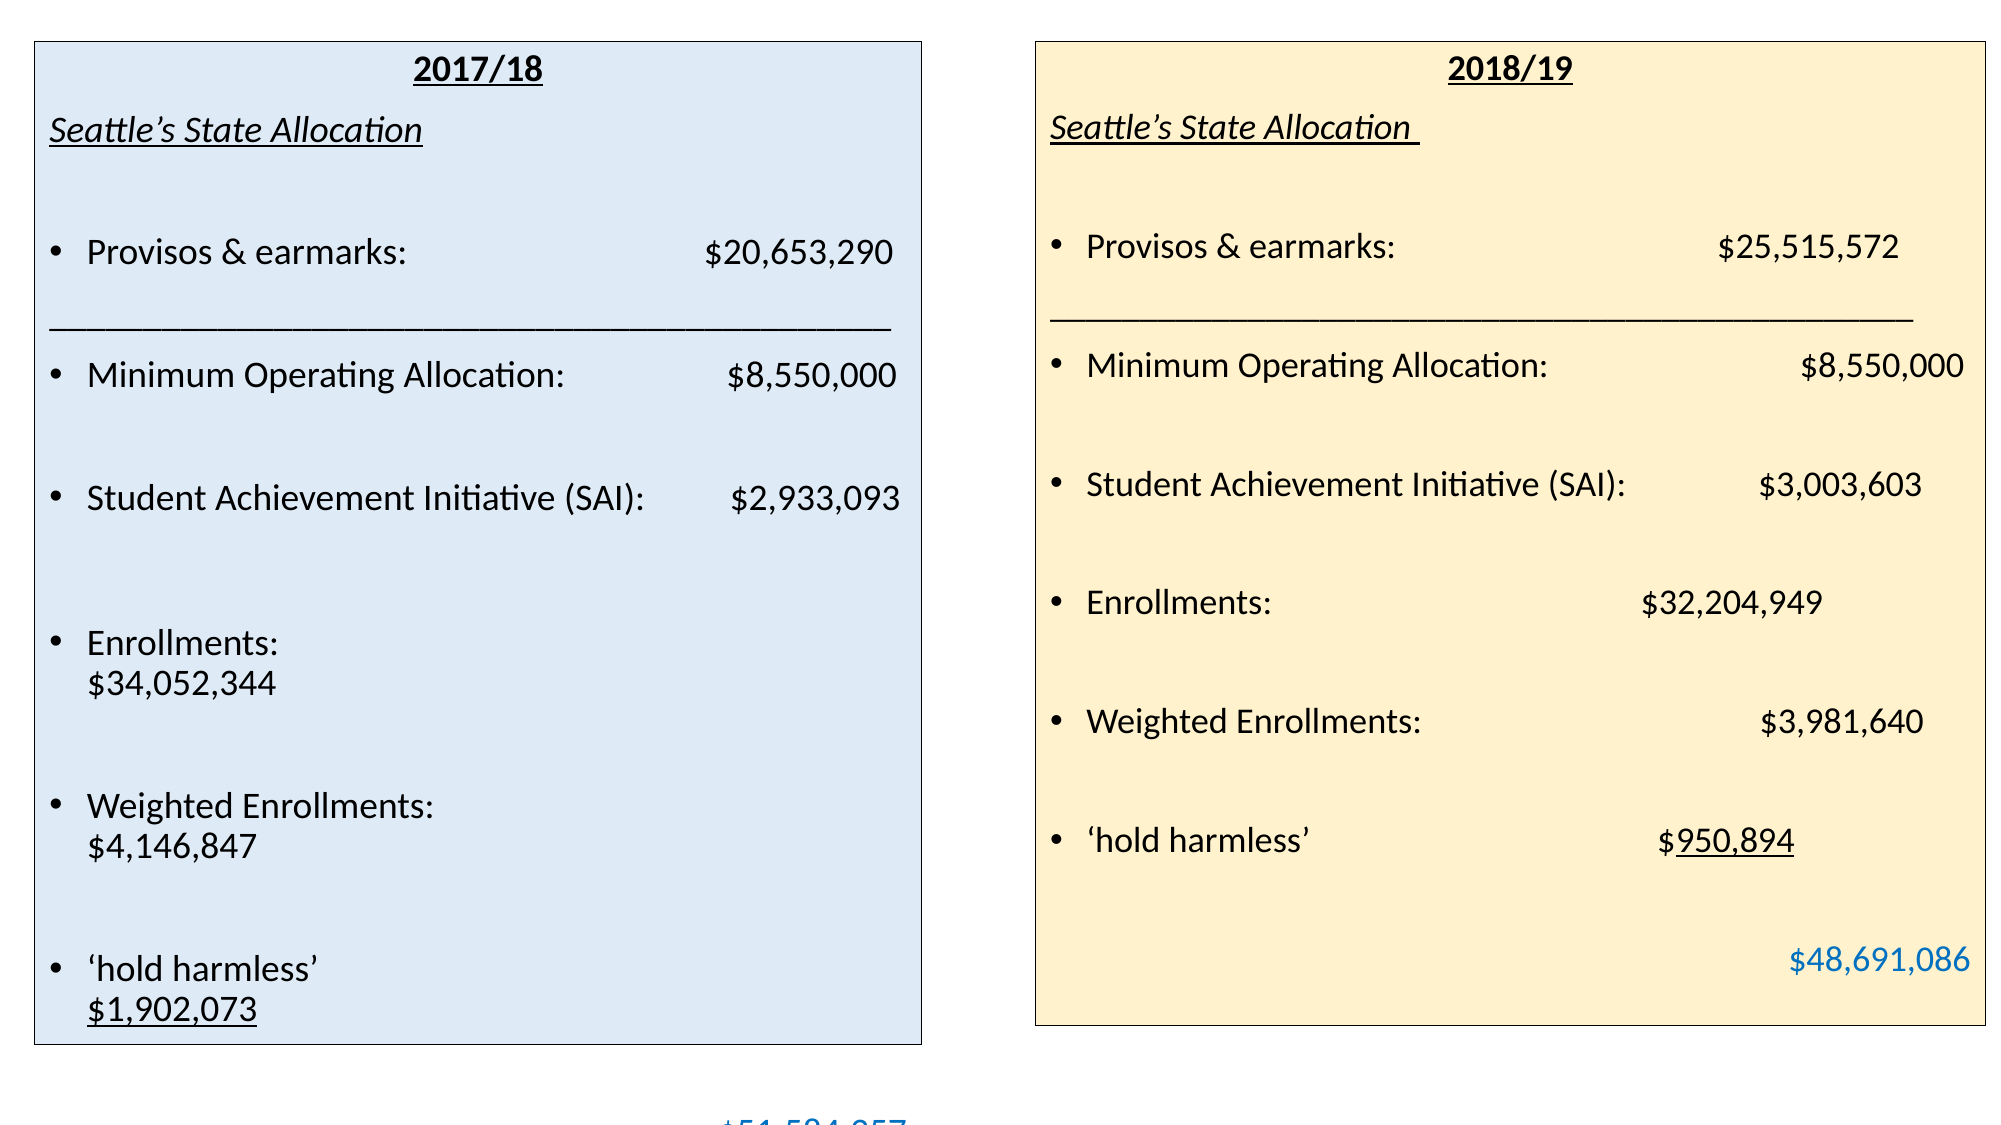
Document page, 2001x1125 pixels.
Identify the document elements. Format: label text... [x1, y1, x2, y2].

list 2017/18 Seattle’s State Allocation Provisos & earmarks: $20,653,290 _____________________________________________ Minimum Operating Allocation: $8,550,000 Student Achievement Initiative (SAI): $2,933,093 Enrollments: $34,052,344 Weighted Enrollments: $4,146,847 ‘hold harmless’ $1,902,073 $51,584,357 [34, 41, 922, 1045]
list 2018/19 Seattle’s State Allocation Provisos & earmarks: $25,515,572 ________________________________________________ Minimum Operating Allocation: $8,550,000 Student Achievement Initiative (SAI): $3,003,603 Enrollments: $32,204,949 Weighted Enrollments: $3,981,640 ‘hold harmless’ $950,894 $48,691,086 [1035, 41, 1986, 1026]
